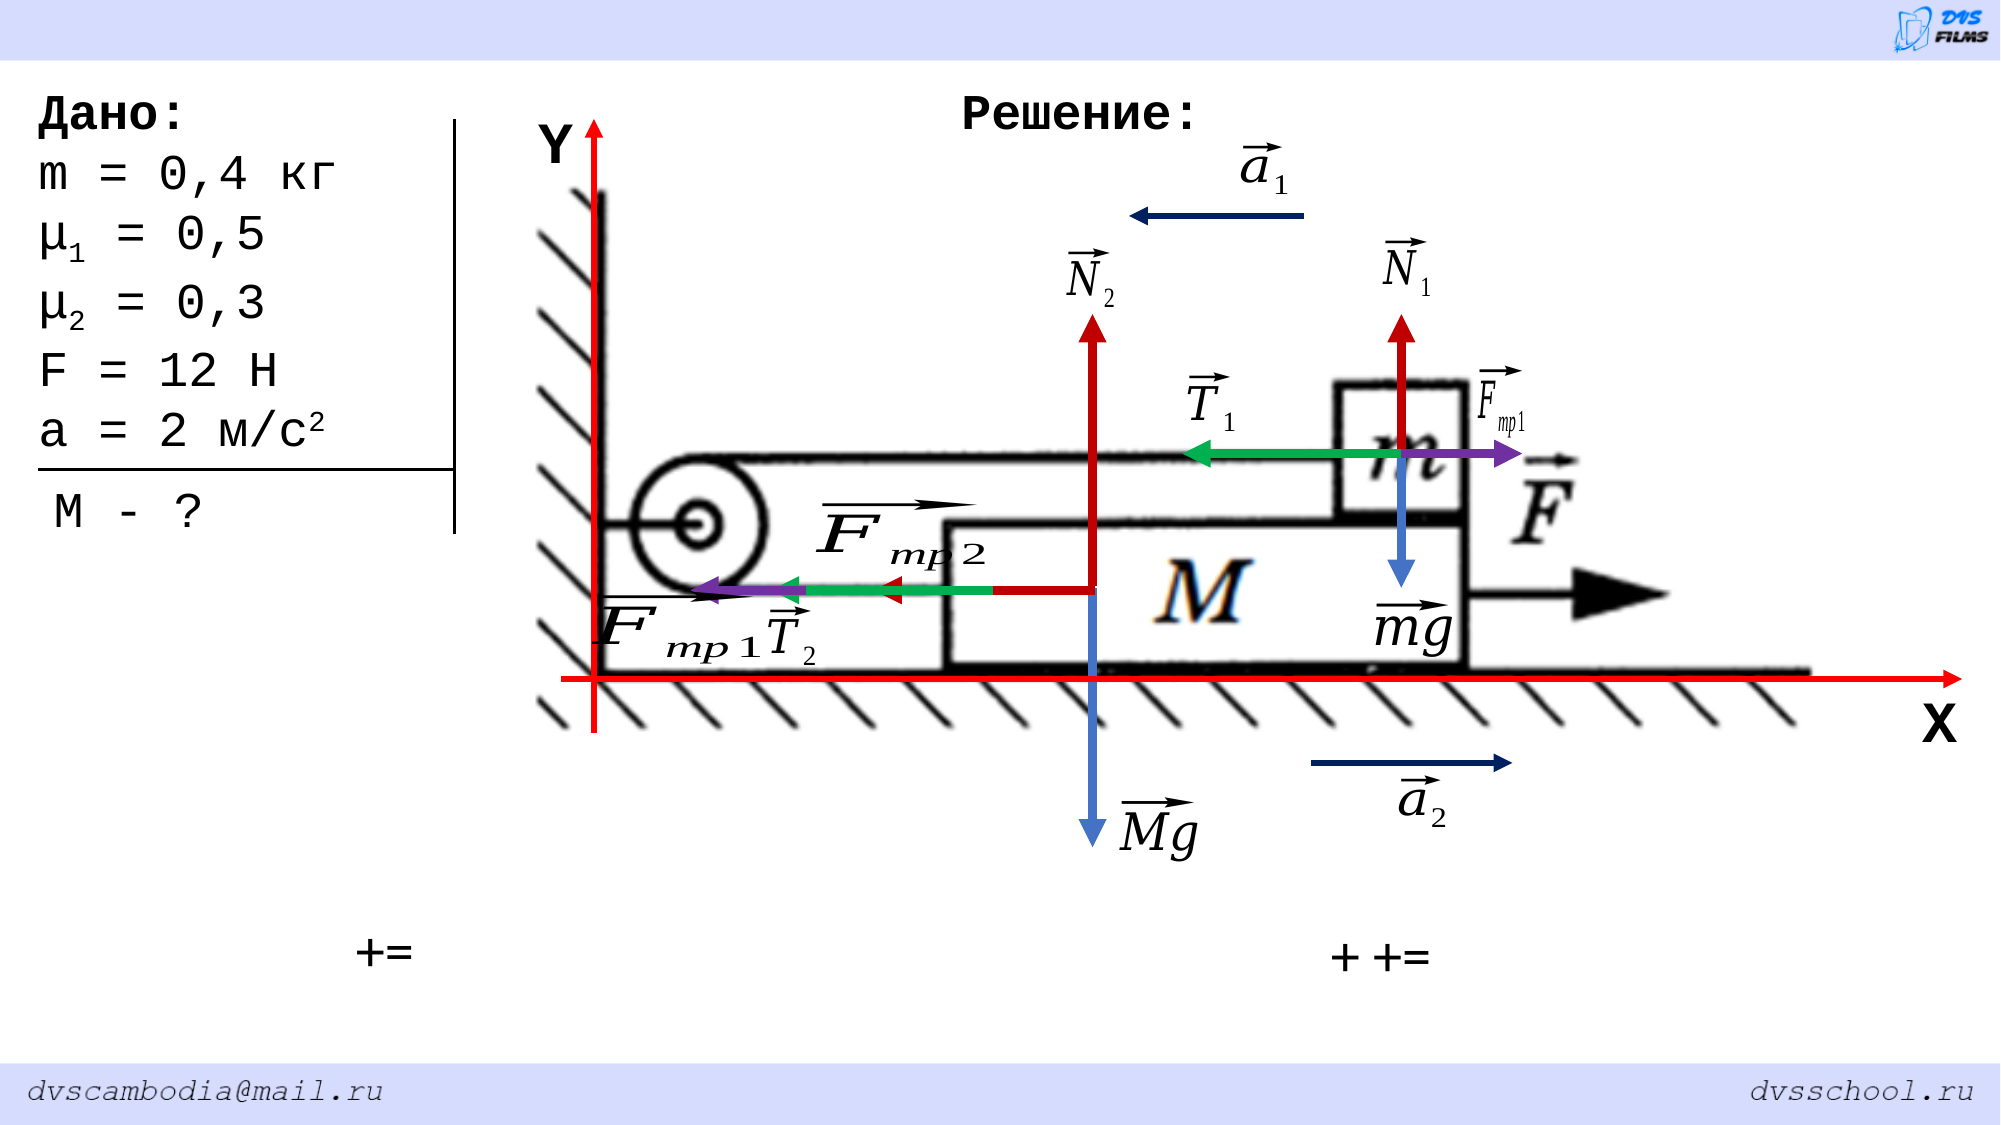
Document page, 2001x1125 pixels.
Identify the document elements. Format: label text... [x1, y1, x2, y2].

text_box M - ? [38, 470, 219, 545]
text_box Дано: m = 0,4 кг μ1 = 0,5 μ2 = 0,3 F = 12 Н а = 2 м/с2 [23, 72, 384, 464]
picture [0, 0, 2001, 1125]
text_box Решение: [946, 72, 1948, 148]
text_box Y [524, 98, 590, 162]
text_box X [1908, 677, 1973, 762]
